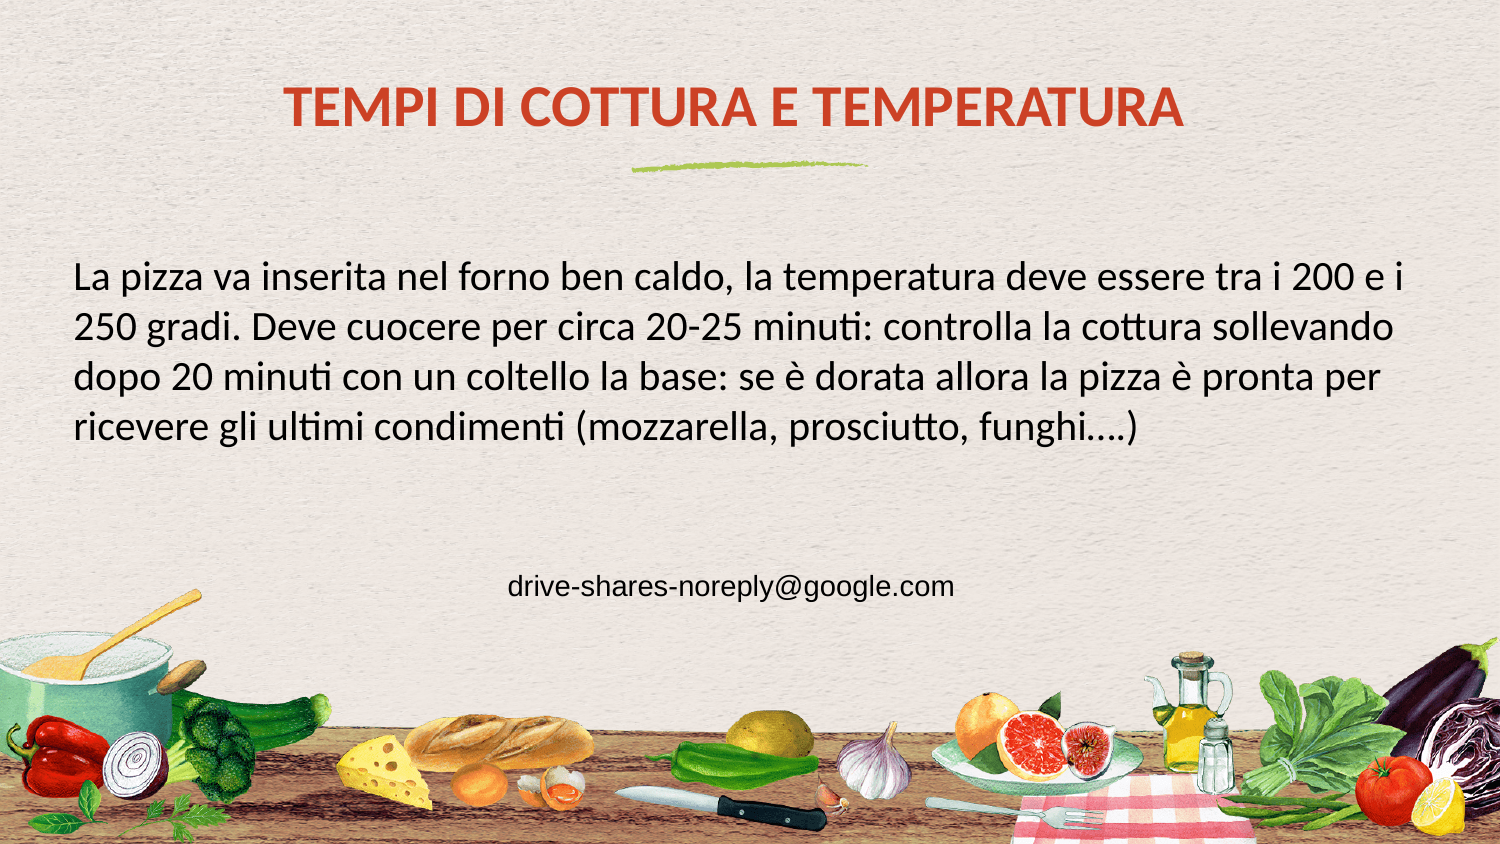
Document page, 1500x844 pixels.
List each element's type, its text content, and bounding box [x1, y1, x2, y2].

title TEMPI DI COTTURA E TEMPERATURA [268, 60, 1297, 155]
text_box drive-shares-noreply@google.com [492, 559, 978, 610]
picture [0, 0, 1500, 844]
text_box La pizza va inserita nel forno ben caldo, la temperatura deve essere tra i 200 e i 250 gradi. Deve cuocere per circa 20-25 minuti: controlla la cottura sollevando dopo 20 minuti con un coltello la base: se è dorata allora la pizza è pronta per ricevere gli ultimi condimenti (mozzarella, prosciutto, funghi….) [58, 241, 1449, 457]
